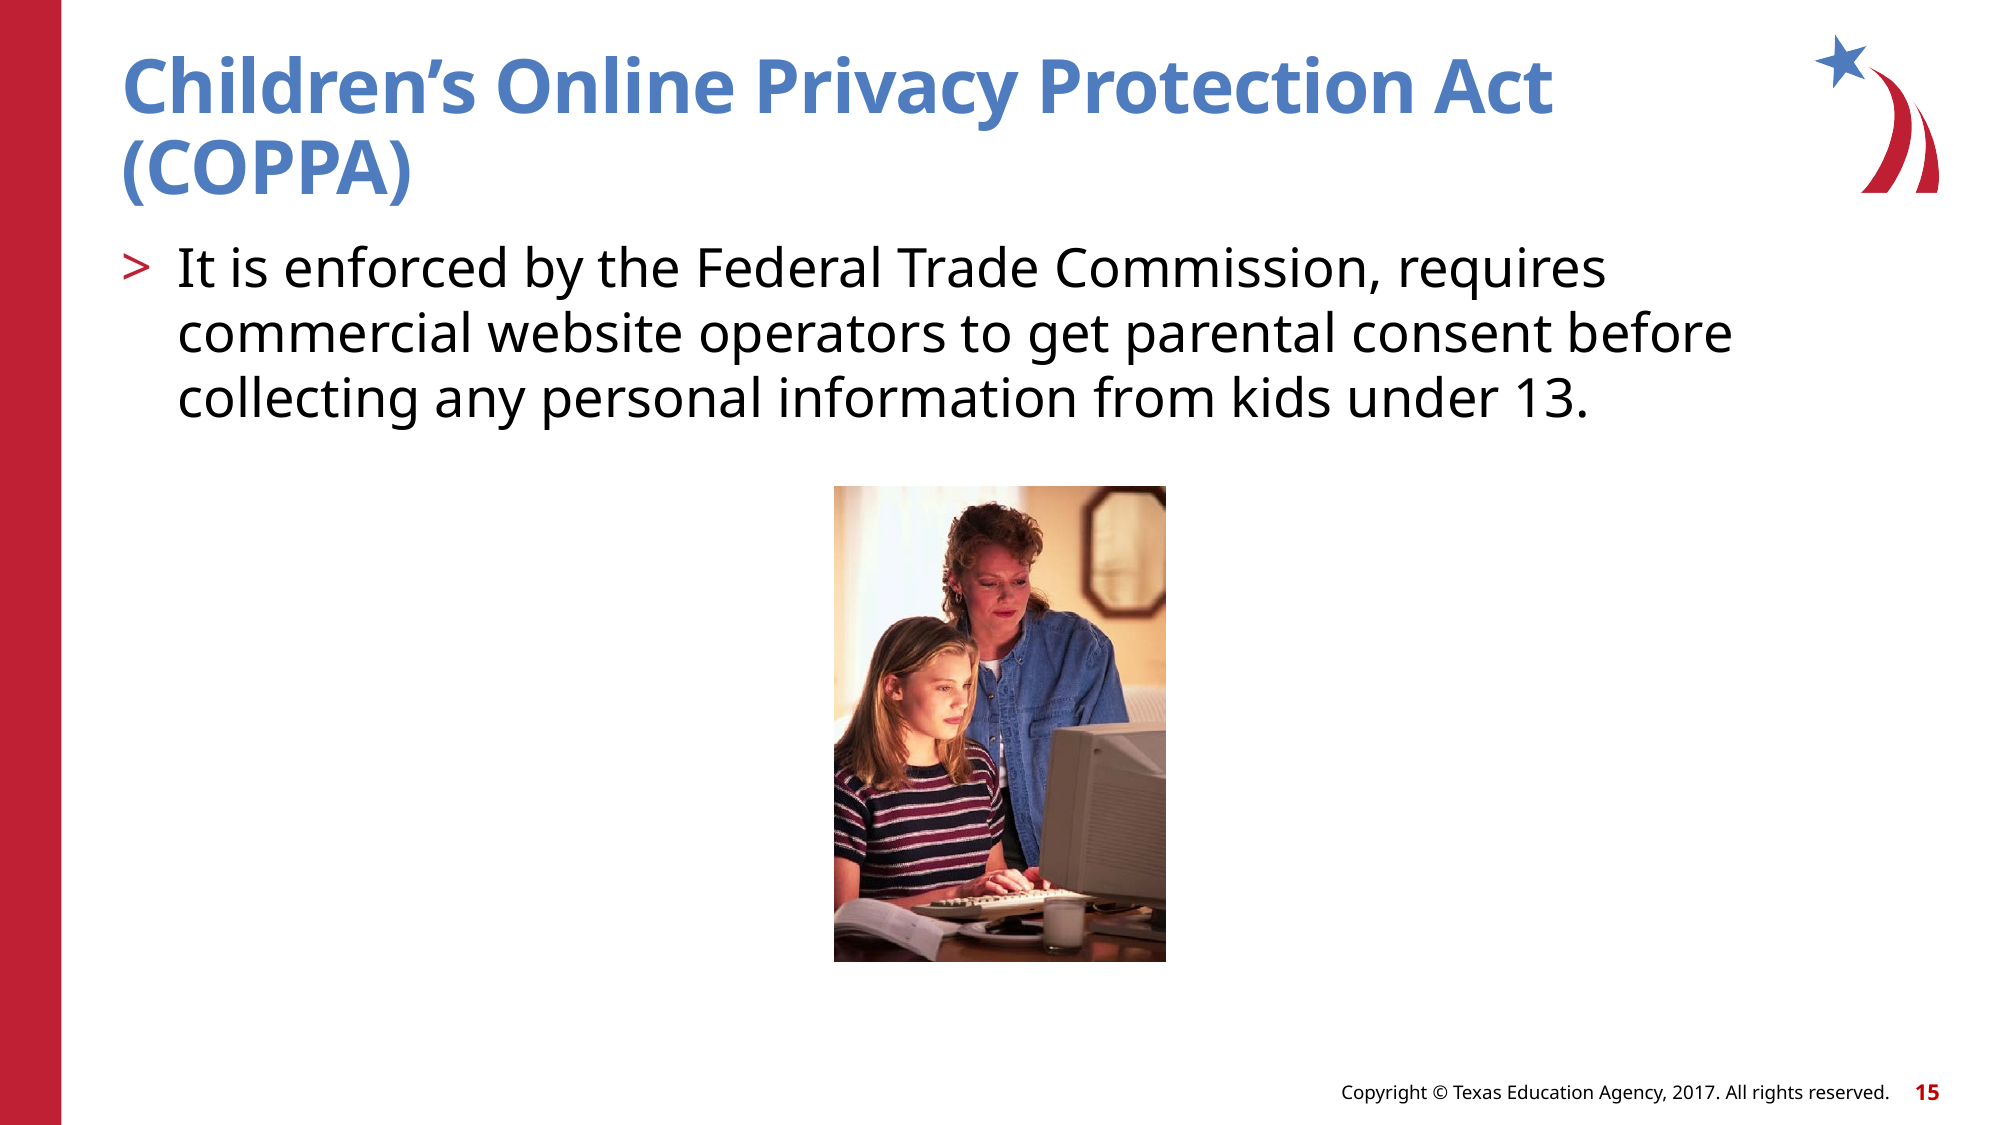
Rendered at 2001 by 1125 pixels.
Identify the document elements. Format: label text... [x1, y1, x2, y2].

picture [1814, 34, 1939, 193]
title Children’s Online Privacy Protection Act (COPPA) [121, 66, 1772, 211]
list It is enforced by the Federal Trade Commission, requires commercial website operators to get parental consent before collecting any personal information from kids under 13. [121, 233, 1884, 1010]
text_box [834, 486, 1166, 962]
